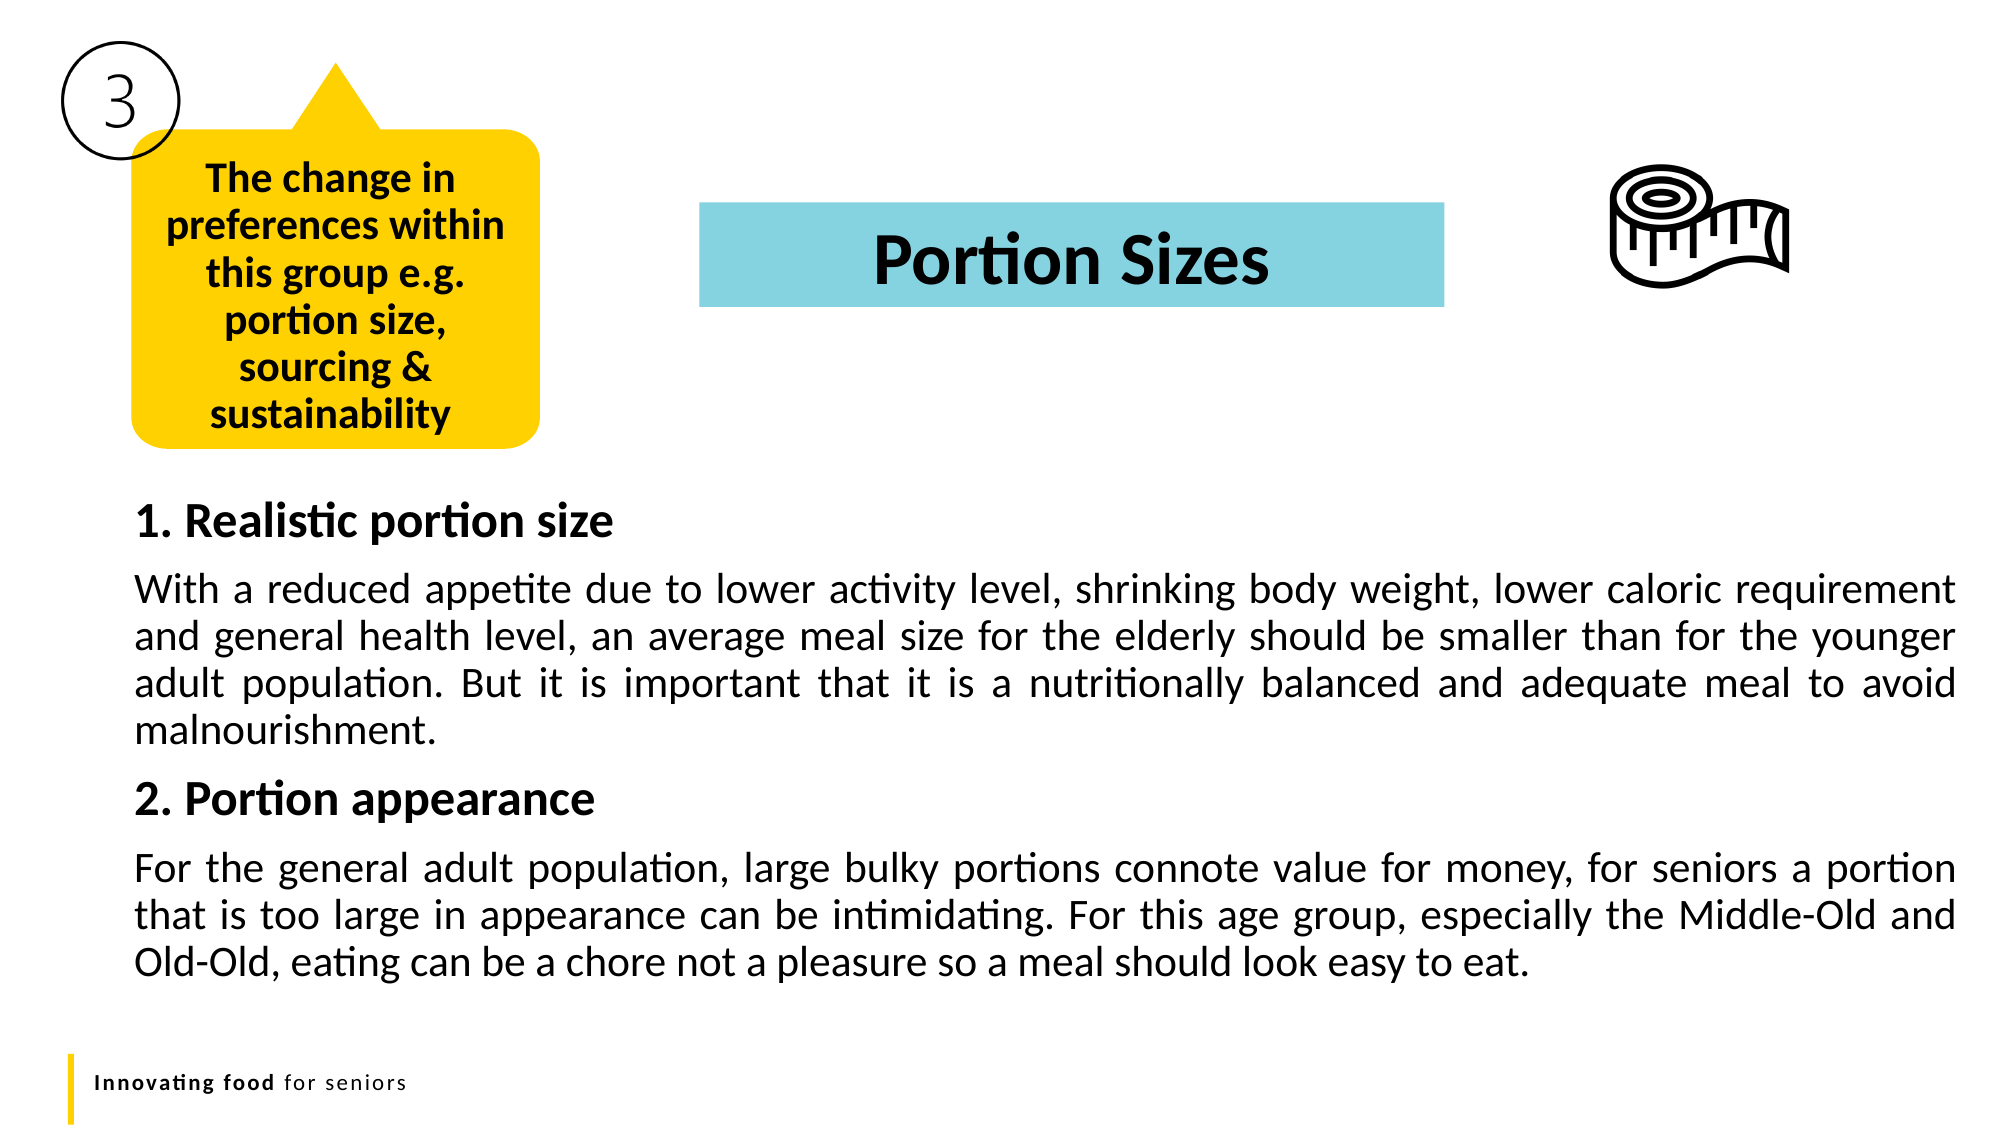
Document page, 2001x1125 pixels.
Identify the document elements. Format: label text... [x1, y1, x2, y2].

list 1. Realistic portion size With a reduced appetite due to lower activity level, shrinking body weight, lower caloric requirement and general health level, an average meal size for the elderly should be smaller than for the younger adult population. But it is important that it is a nutritionally balanced and adequate meal to avoid malnourishment. 2. Portion appearance For the general adult population, large bulky portions connote value for money, for seniors a portion that is too large in appearance can be intimidating. For this age group, especially the Middle-Old and Old-Old, eating can be a chore not a pleasure so a meal should look easy to eat. [119, 486, 1975, 994]
text_box [196, 62, 537, 147]
picture [1603, 129, 1796, 323]
text_box The change in preferences within this group e.g. portion size, sourcing & sustainability [131, 147, 541, 446]
picture [45, 25, 196, 176]
text_box Portion Sizes [699, 202, 1445, 307]
